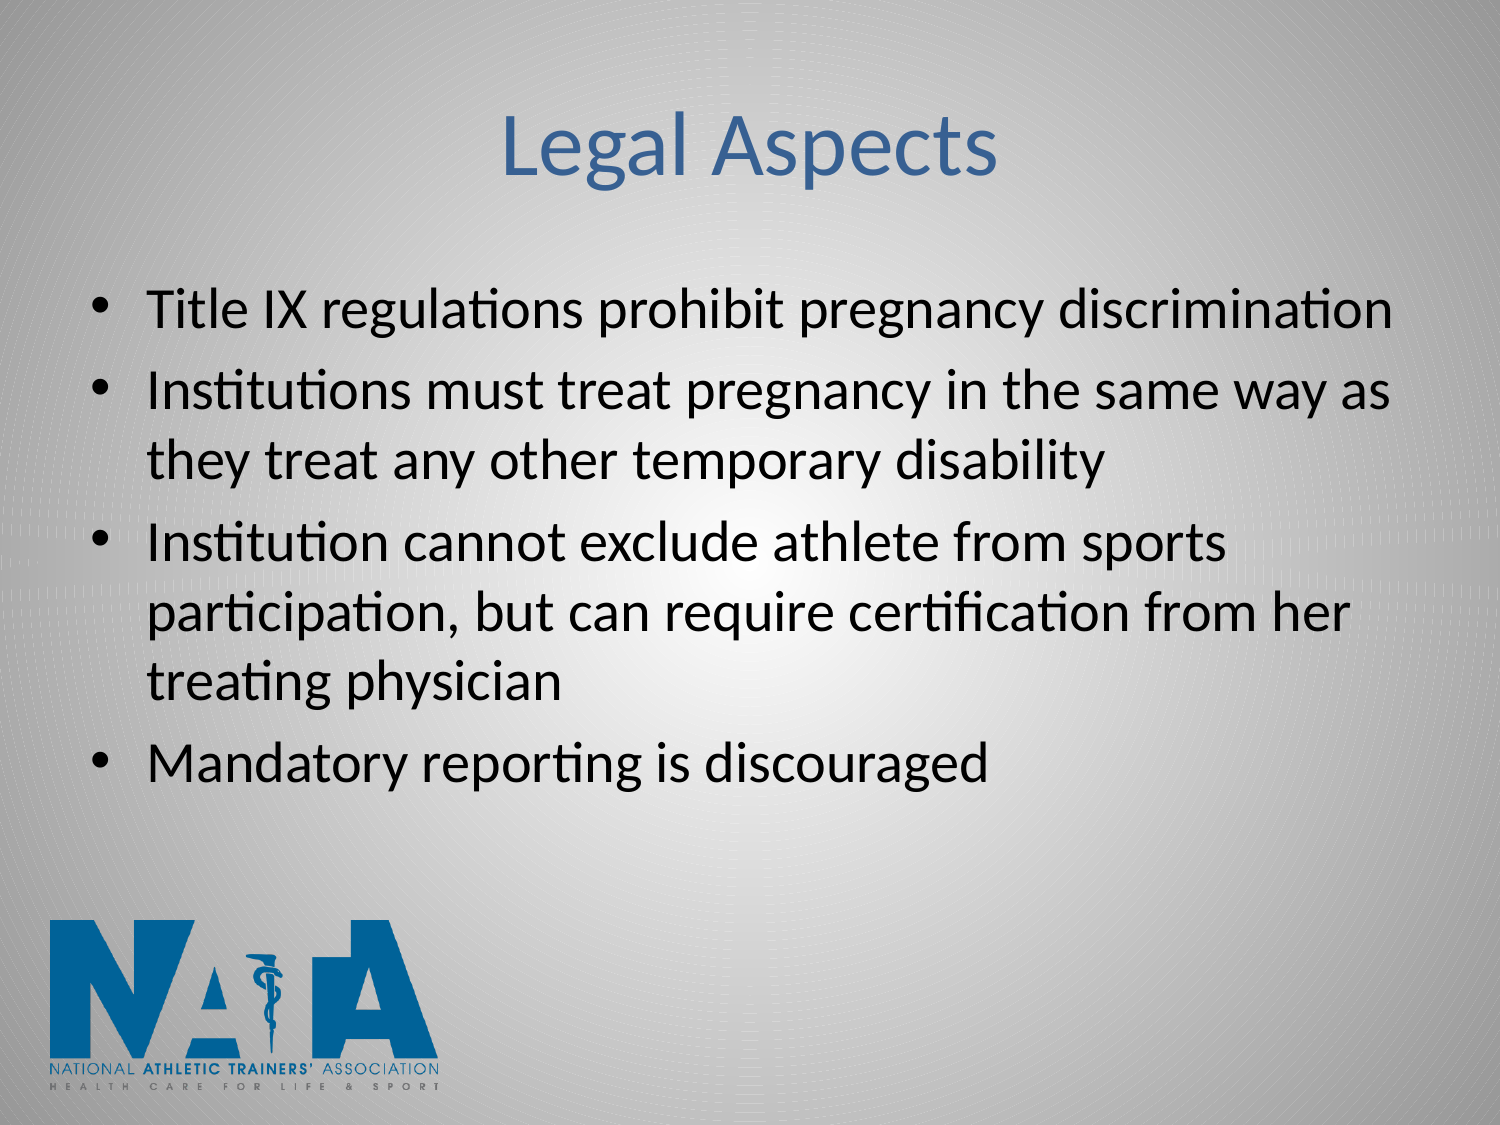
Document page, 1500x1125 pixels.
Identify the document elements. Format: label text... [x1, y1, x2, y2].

picture [49, 920, 438, 1090]
list Title IX regulations prohibit pregnancy discrimination Institutions must treat pregnancy in the same way as they treat any other temporary disability Institution cannot exclude athlete from sports participation, but can require certification from her treating physician Mandatory reporting is discouraged [75, 262, 1425, 1005]
title Legal Aspects [75, 45, 1425, 233]
